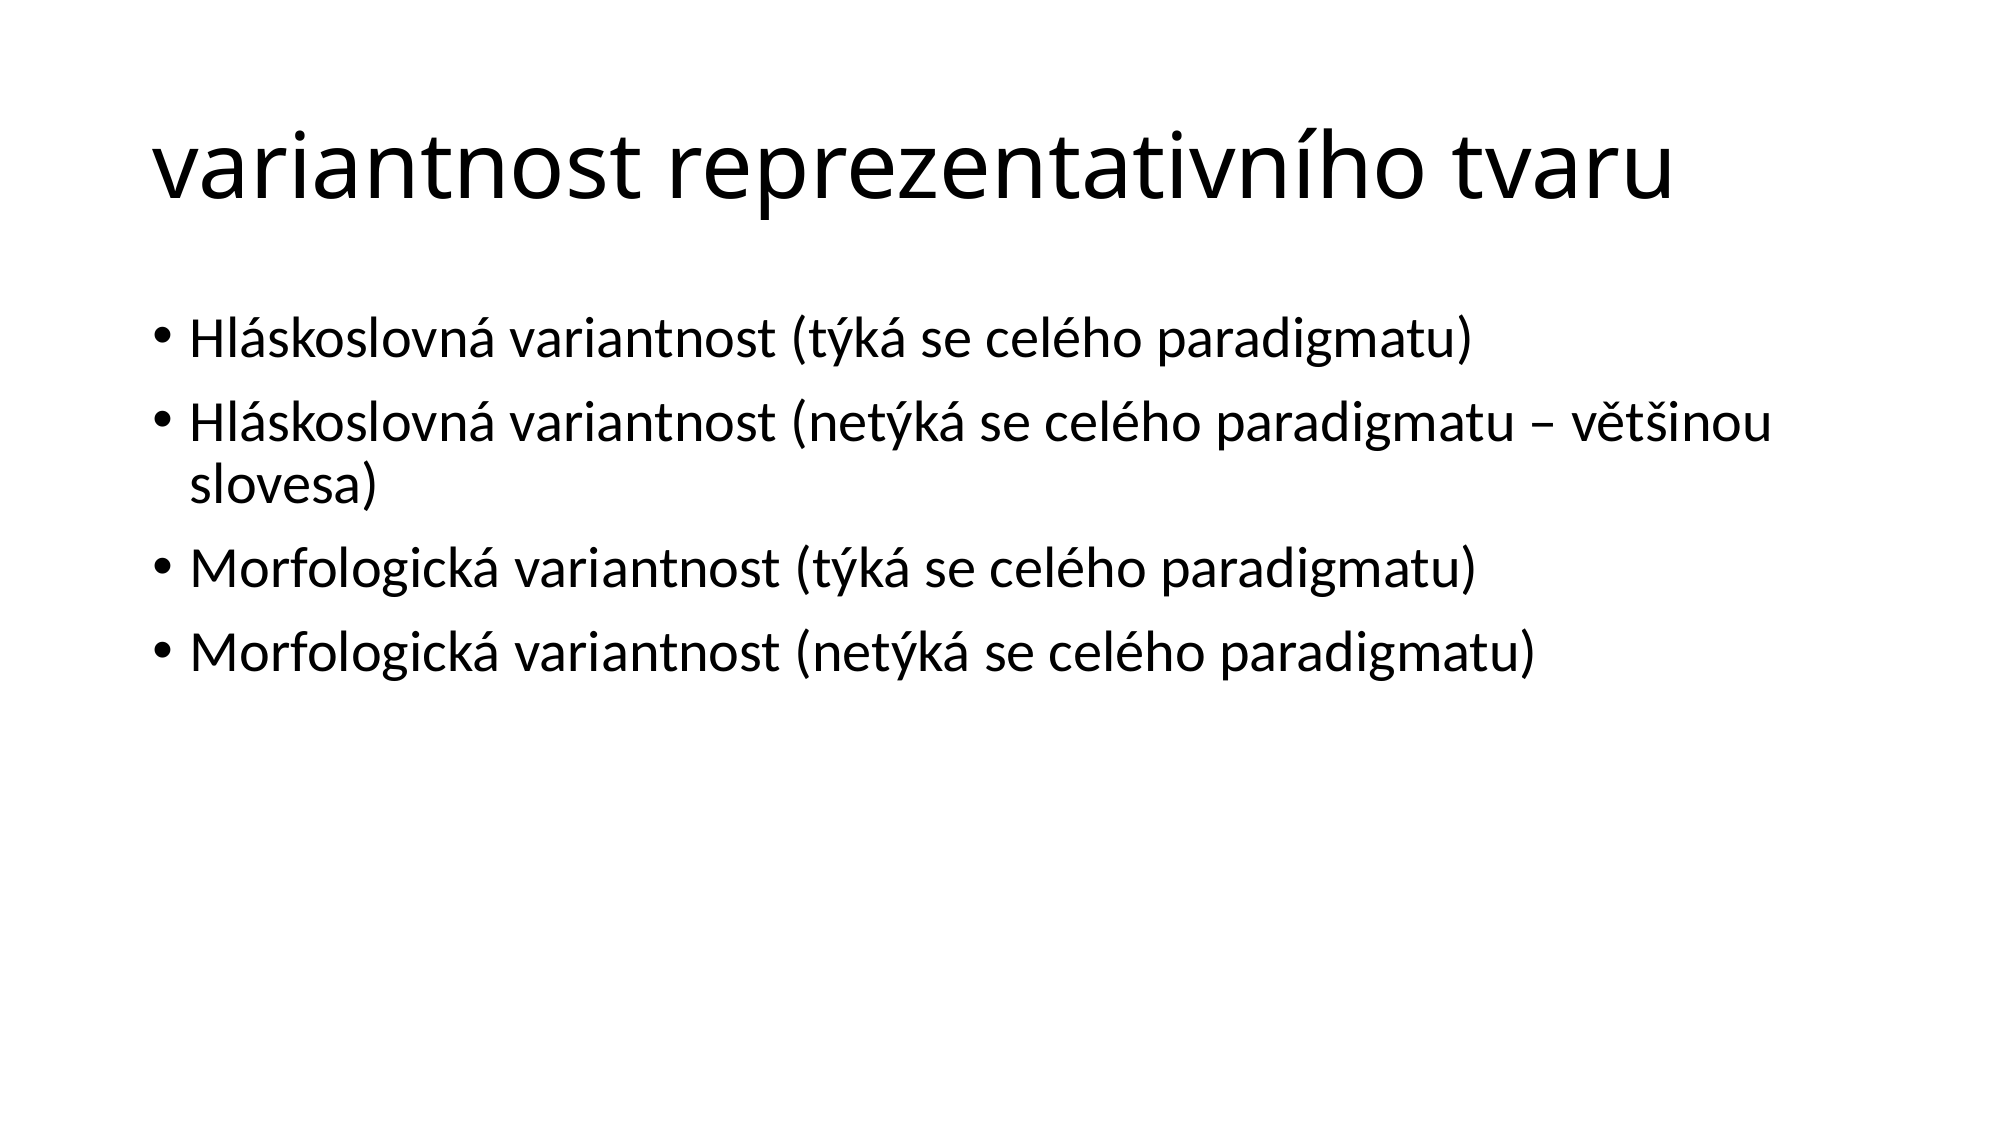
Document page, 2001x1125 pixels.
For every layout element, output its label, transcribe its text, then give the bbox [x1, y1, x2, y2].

title variantnost reprezentativního tvaru [137, 59, 1863, 278]
list Hláskoslovná variantnost (týká se celého paradigmatu) Hláskoslovná variantnost (netýká se celého paradigmatu – většinou slovesa) Morfologická variantnost (týká se celého paradigmatu) Morfologická variantnost (netýká se celého paradigmatu) [137, 299, 1863, 1014]
